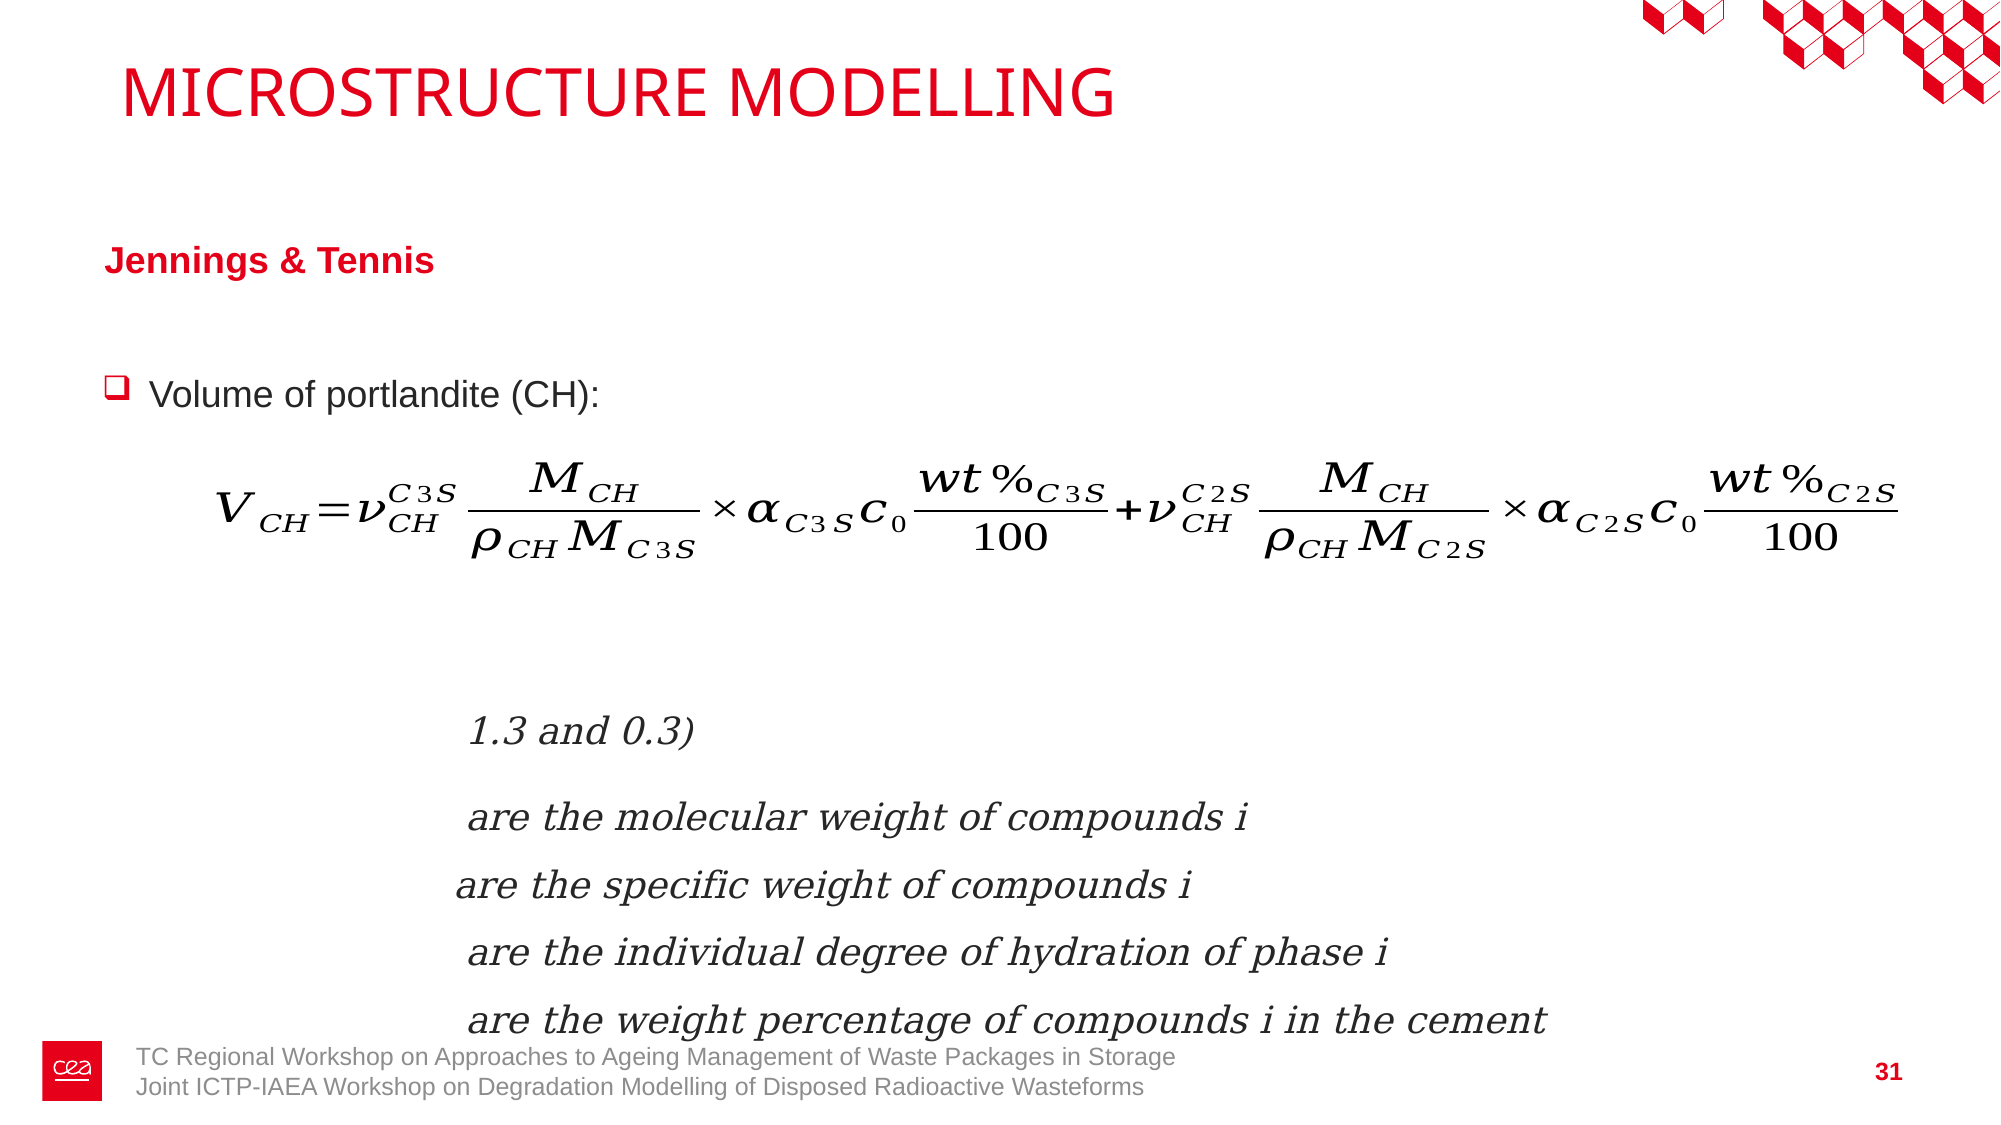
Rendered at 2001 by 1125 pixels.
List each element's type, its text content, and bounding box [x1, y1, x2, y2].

footer TC Regional Workshop on Approaches to Ageing Management of Waste Packages in Storage Joint ICTP-IAEA Workshop on Degradation Modelling of Disposed Radioactive Wasteforms [120, 1040, 1571, 1101]
title MICROSTRUCTURE MODELLING [120, 51, 1880, 195]
text_box Jennings & Tennis [104, 229, 1865, 336]
slide_number 31 [1804, 1040, 1919, 1101]
list Volume of portlandite (CH): [102, 340, 1901, 1018]
